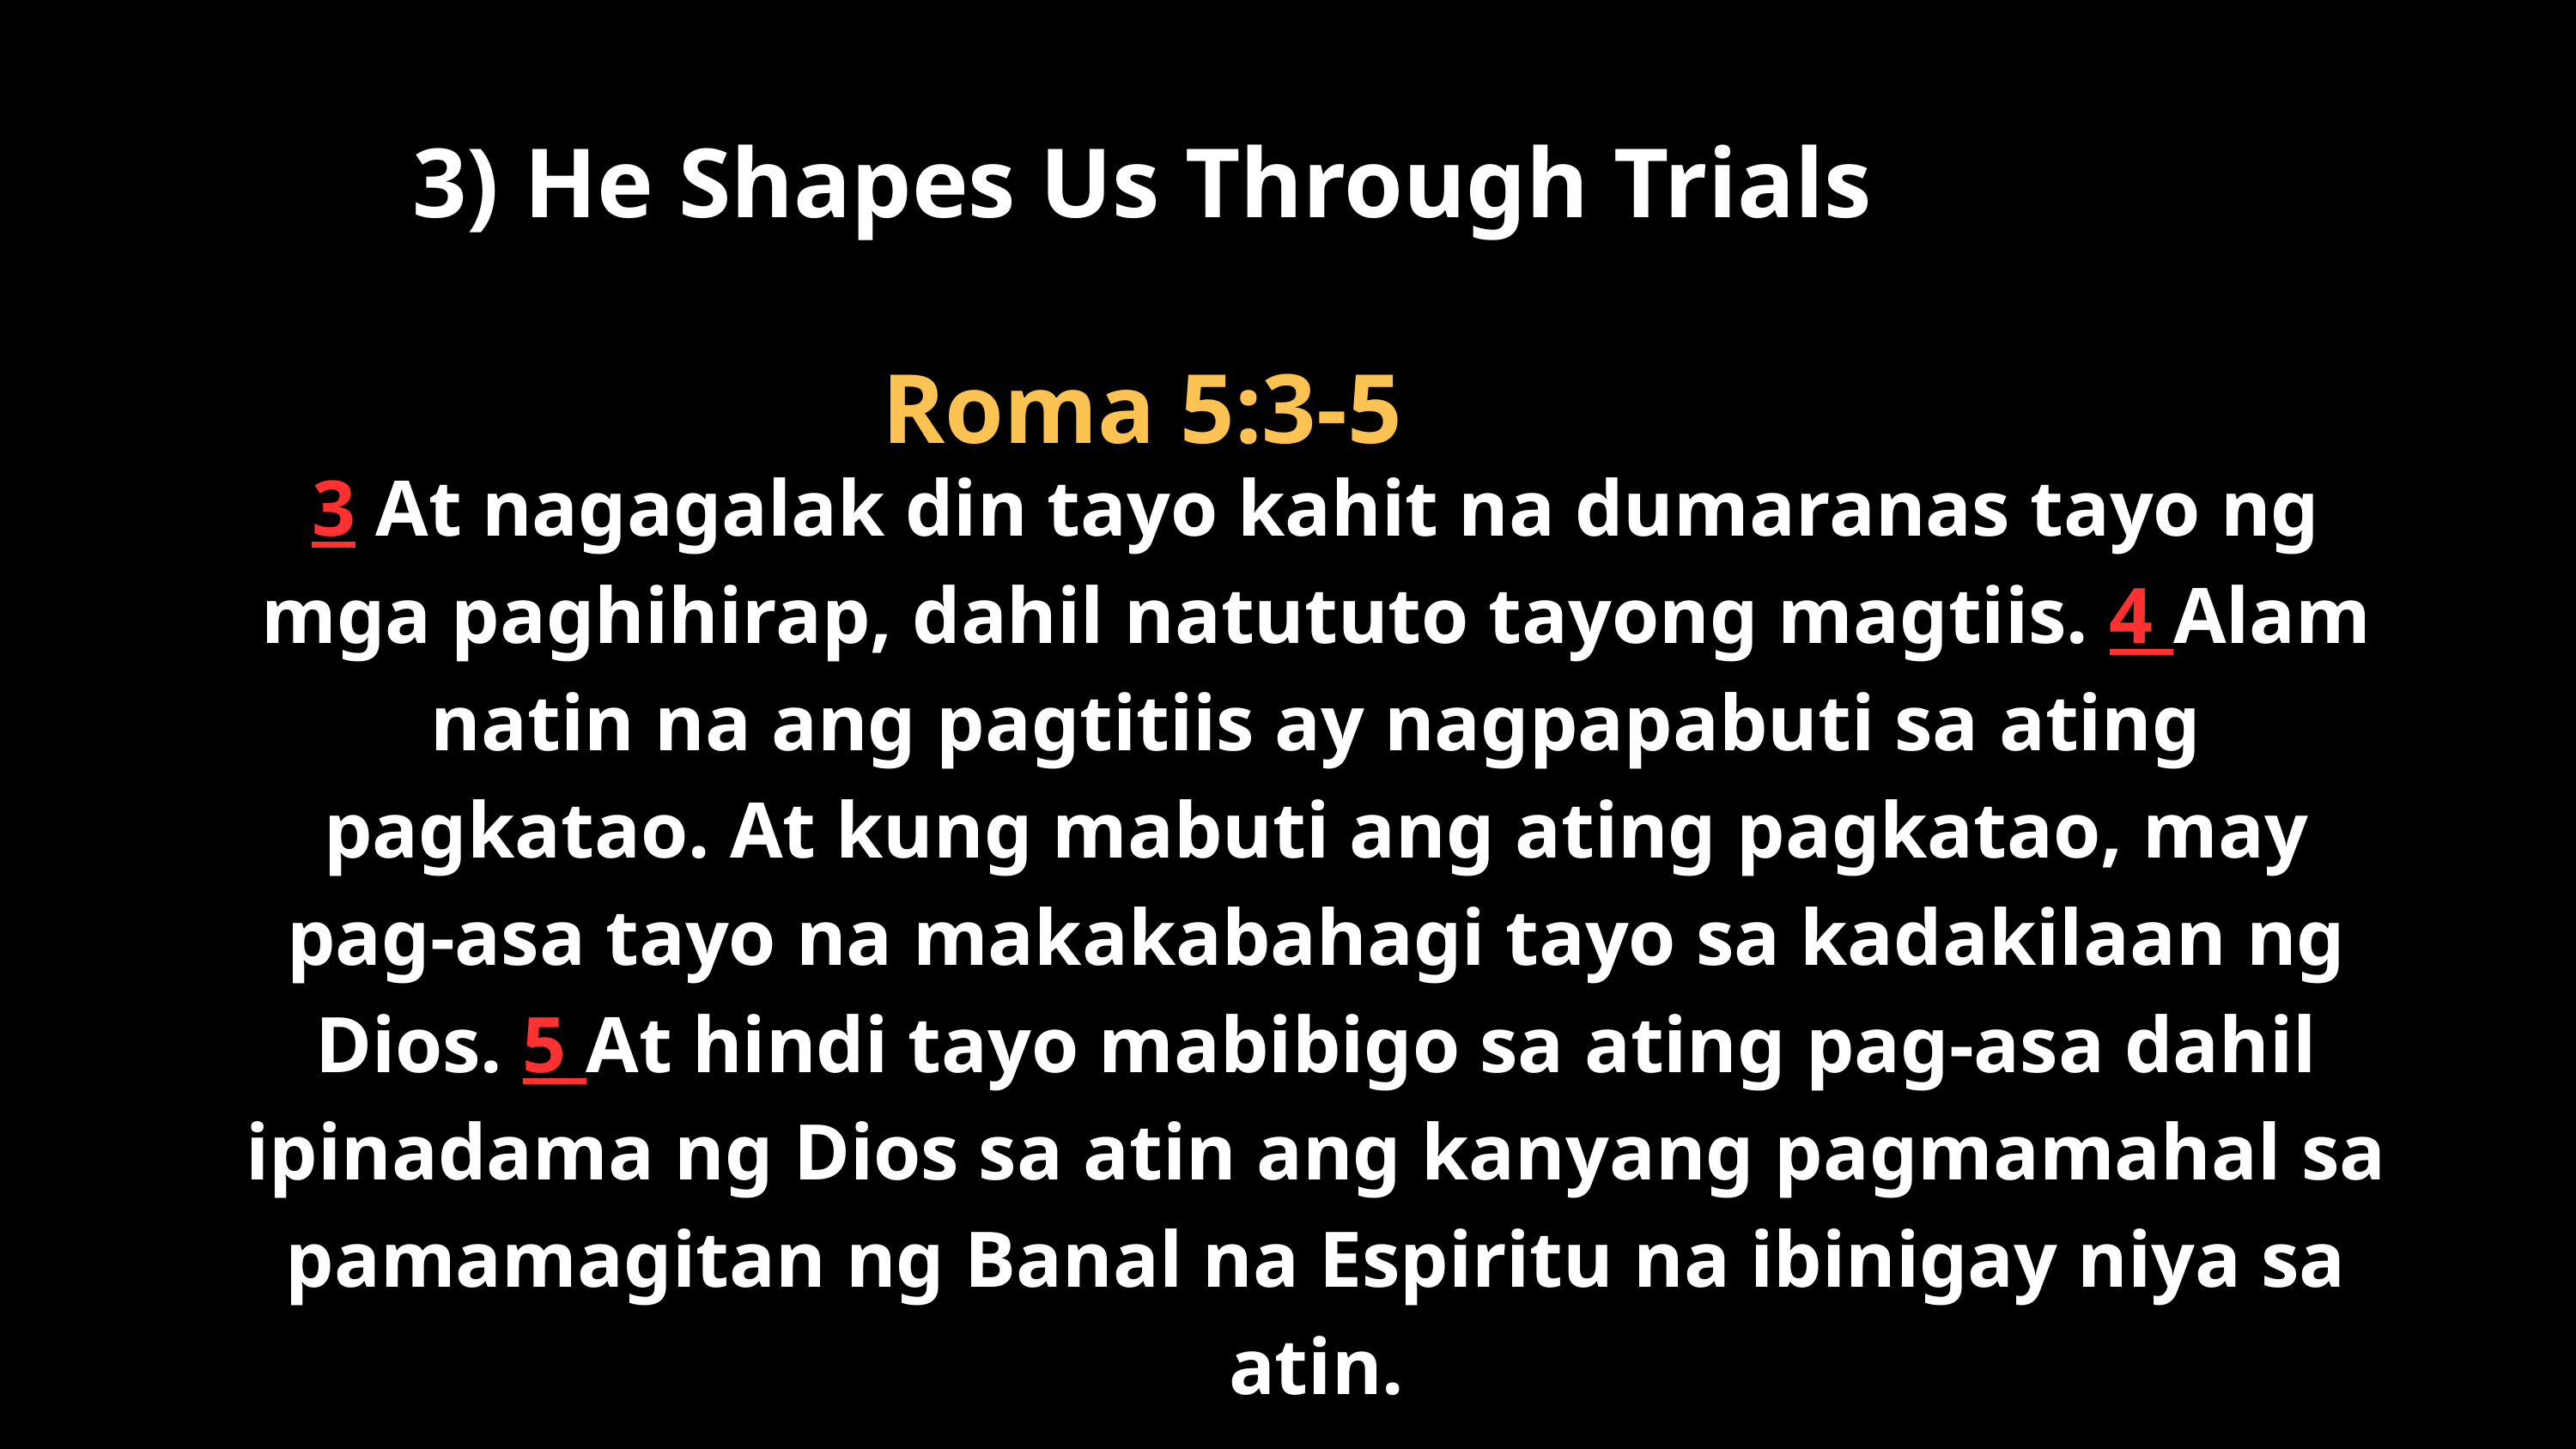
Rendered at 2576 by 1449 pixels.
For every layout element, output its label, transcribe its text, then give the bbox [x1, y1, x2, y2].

text_box Roma 5:3-5 [440, 329, 1844, 463]
text_box 3) He Shapes Us Through Trials [239, 102, 2045, 237]
text_box 3 At nagagalak din tayo kahit na dumaranas tayo ng mga paghihirap, dahil natututo tayong magtiis. 4 Alam natin na ang pagtitiis ay nagpapabuti sa ating pagkatao. At kung mabuti ang ating pagkatao, may pag-asa tayo na makakabahagi tayo sa kadakilaan ng Dios. 5 At hindi tayo mabibigo sa ating pag-asa dahil ipinadama ng Dios sa atin ang kanyang pagmamahal sa pamamagitan ng Banal na Espiritu na ibinigay niya sa atin. [239, 444, 2394, 1410]
